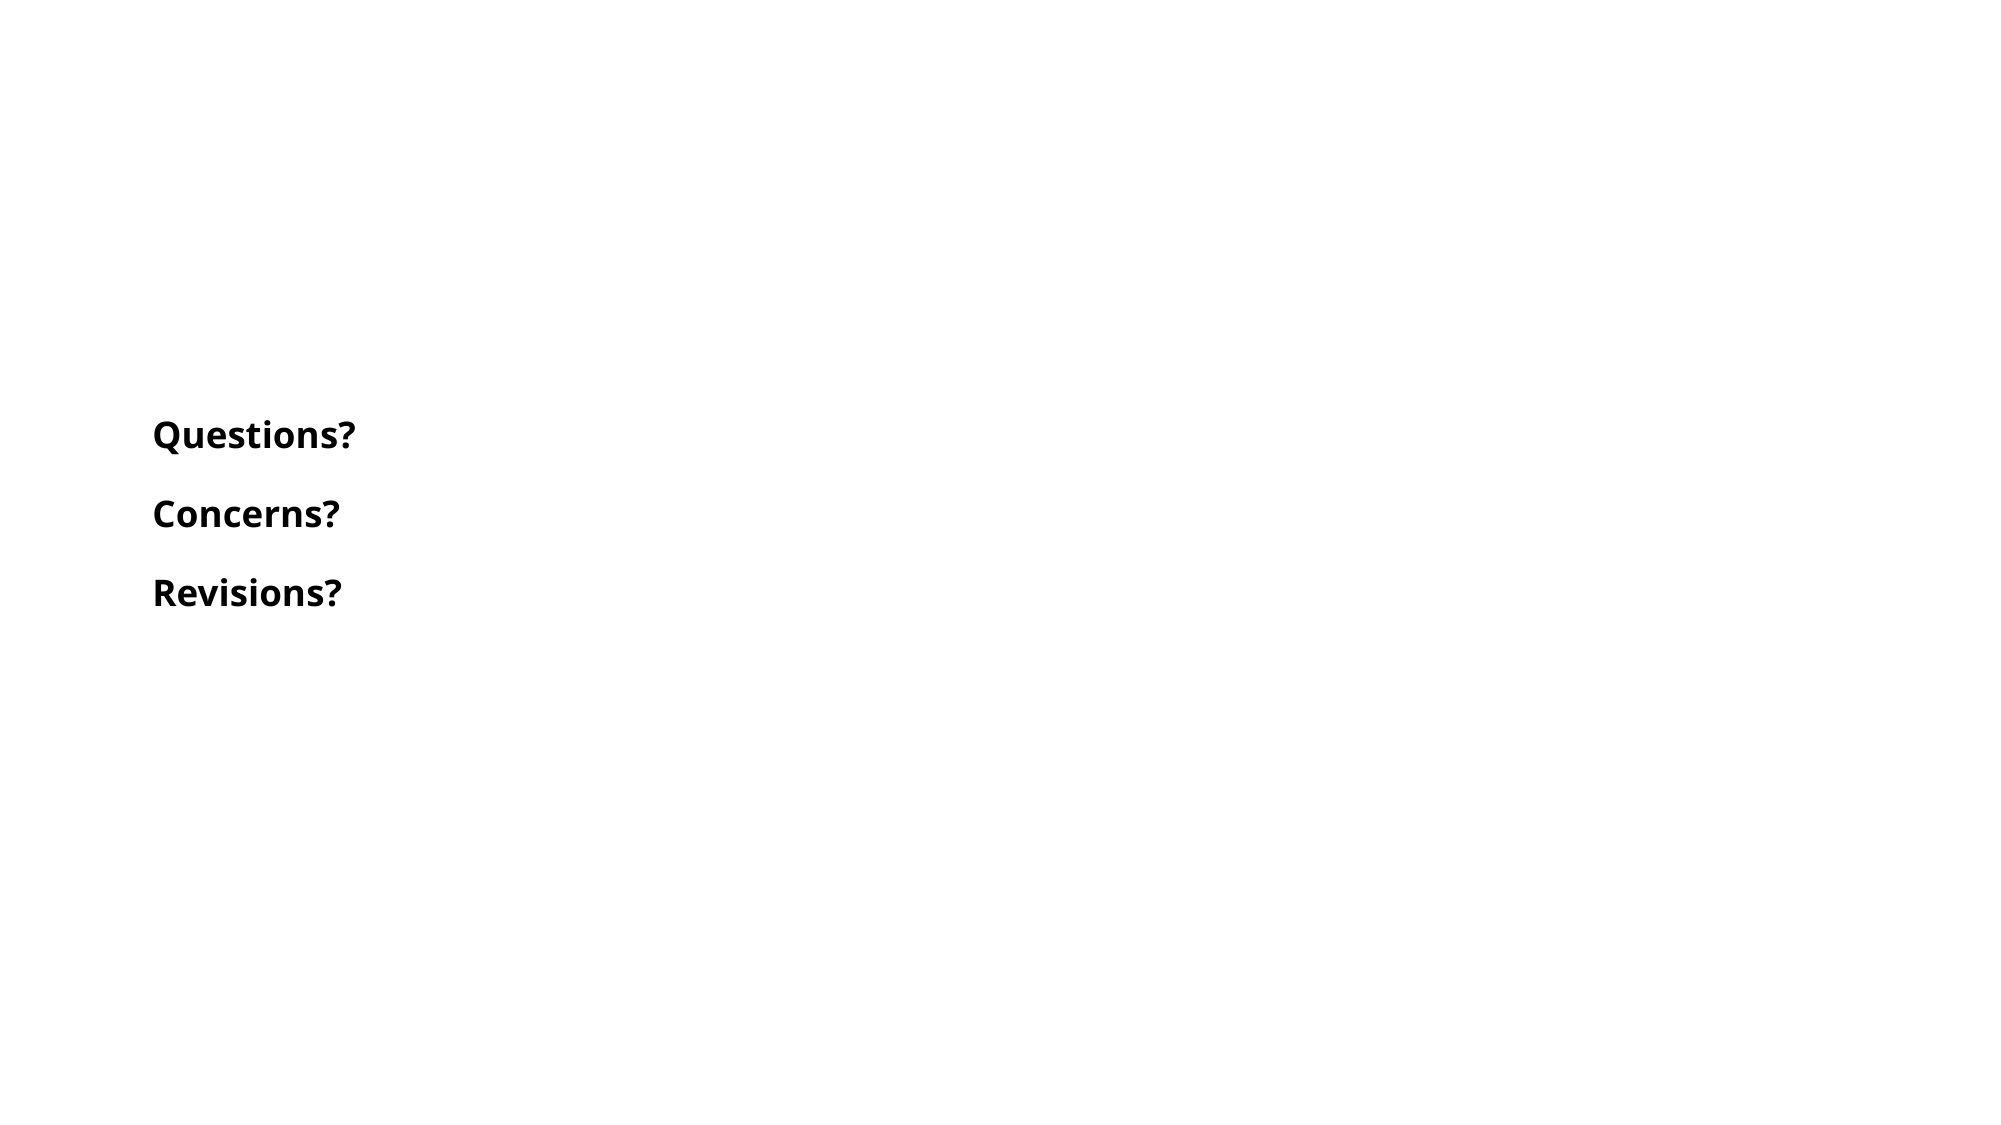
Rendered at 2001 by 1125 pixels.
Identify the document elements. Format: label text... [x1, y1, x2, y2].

title Questions? Concerns? Revisions? [137, 406, 1863, 625]
